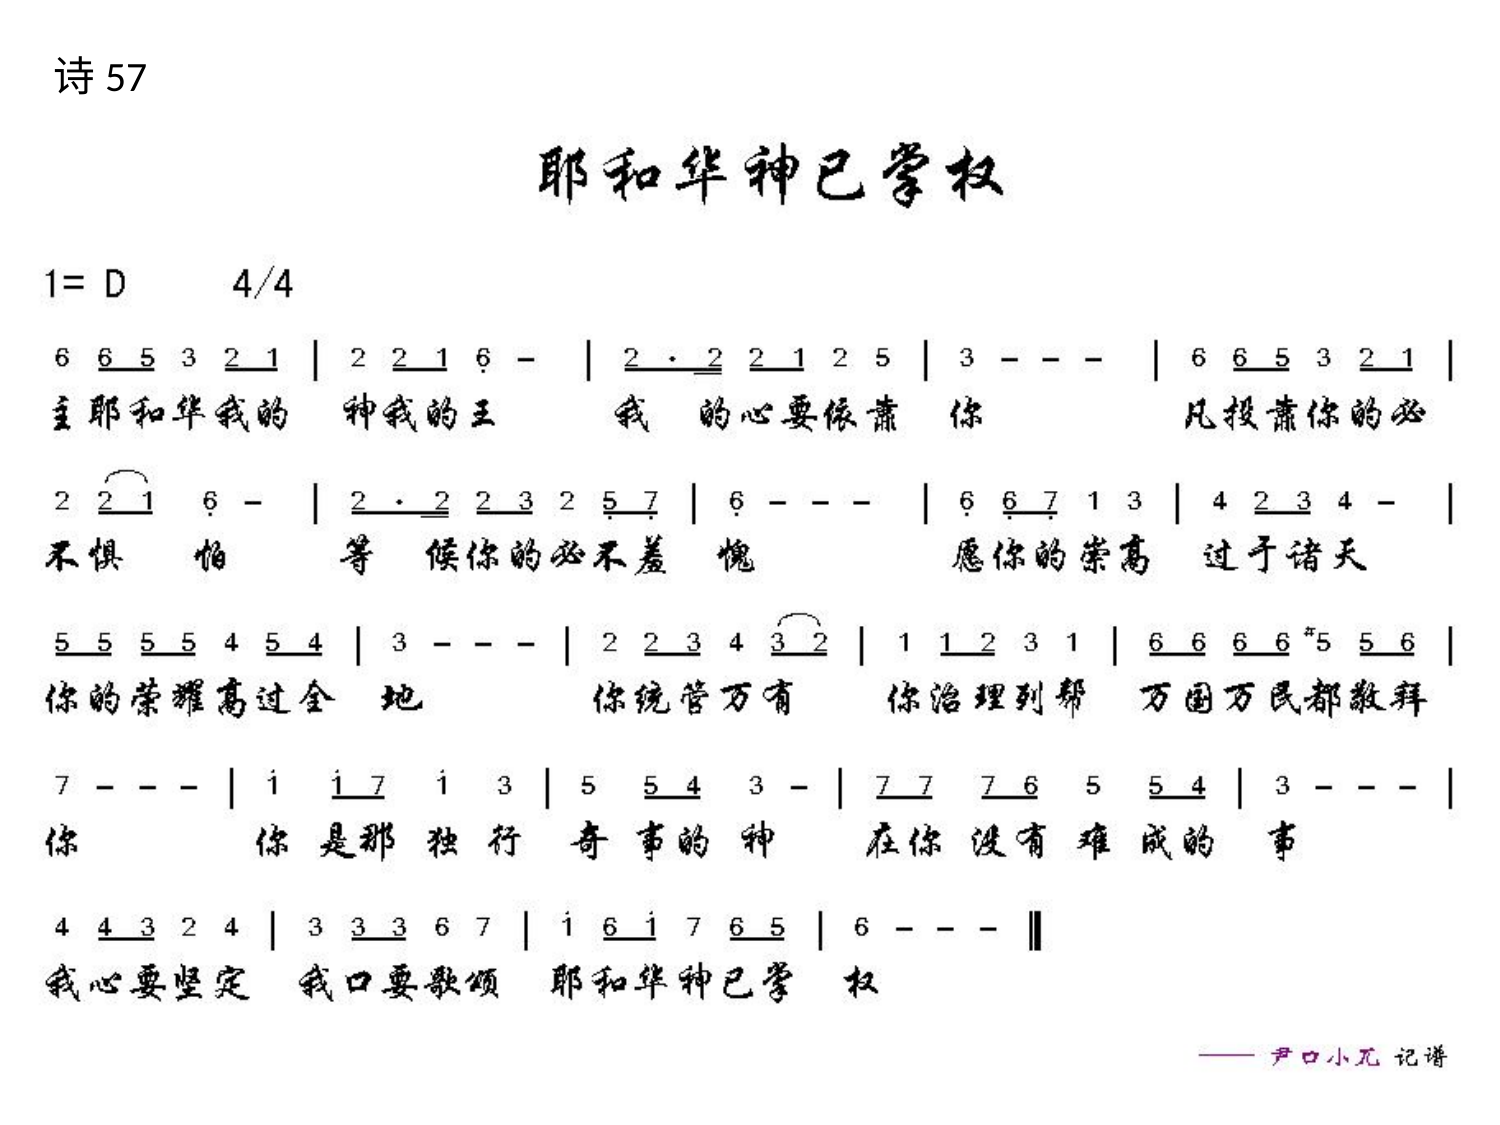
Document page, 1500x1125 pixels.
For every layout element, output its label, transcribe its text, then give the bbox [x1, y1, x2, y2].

picture [0, 122, 1500, 1099]
text_box 诗57 [34, 42, 167, 121]
